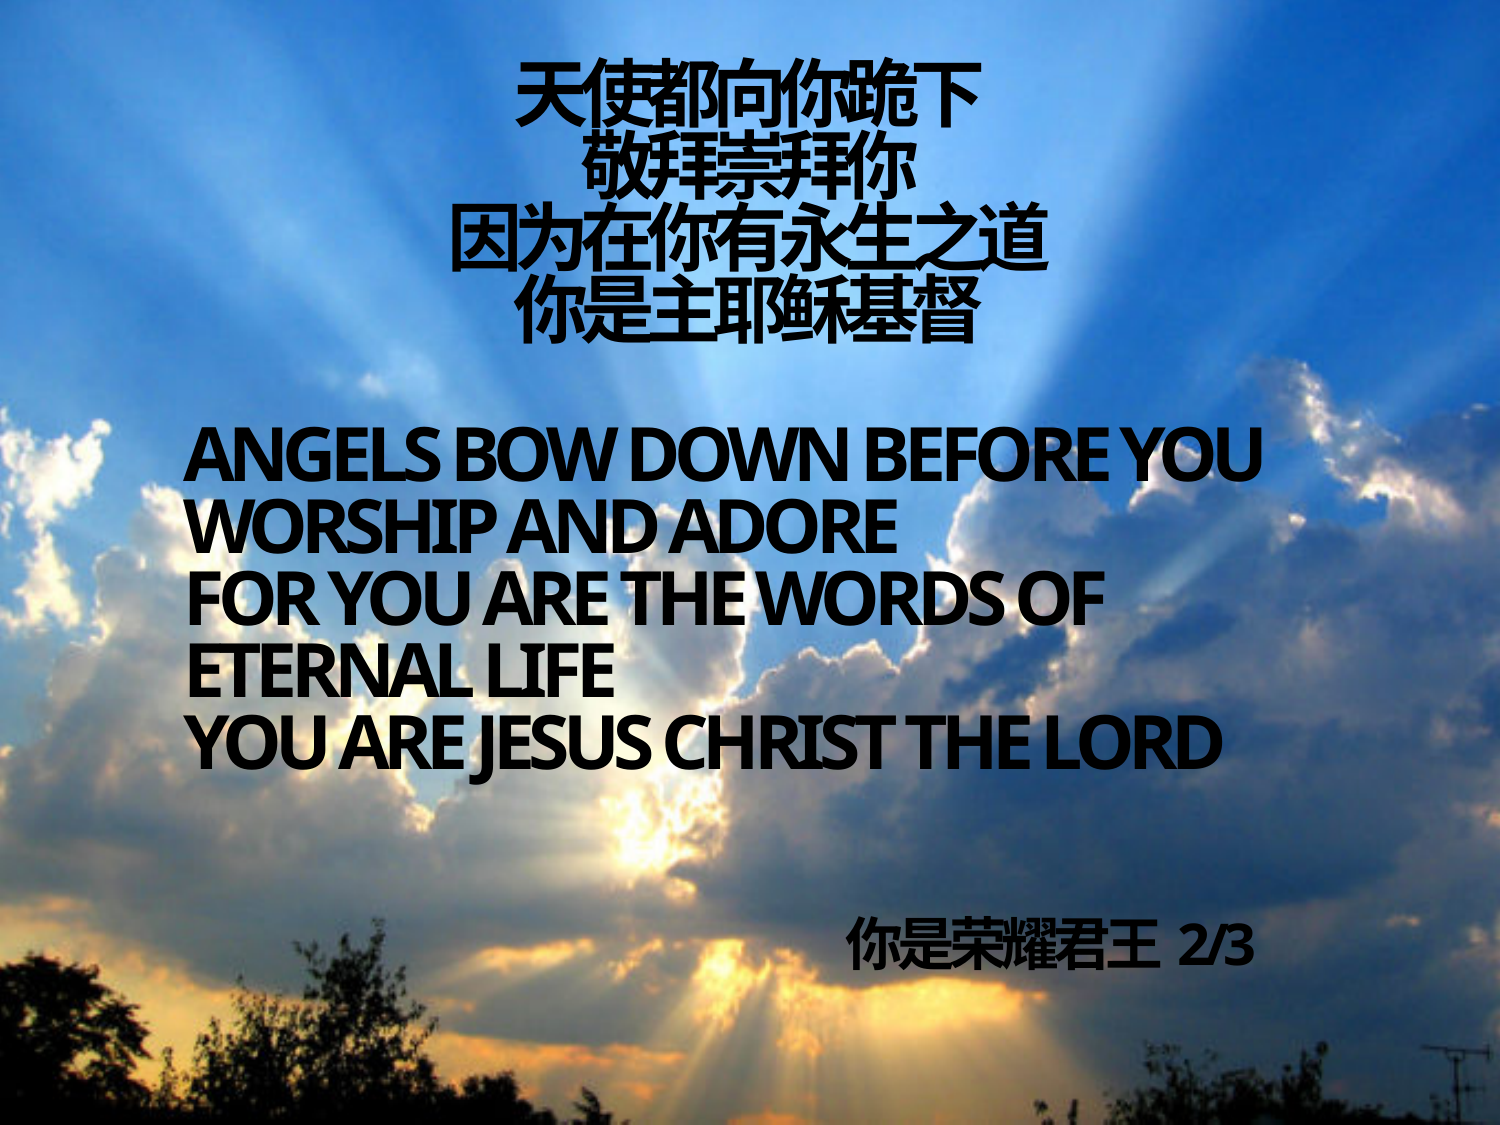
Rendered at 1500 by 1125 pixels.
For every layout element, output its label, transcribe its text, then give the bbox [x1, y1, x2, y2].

picture [0, 0, 1500, 1125]
subtitle 你是荣耀君王 2/3 [836, 911, 1453, 988]
title 天使都向你跪下 敬拜崇拜你 因为在你有永生之道 你是主耶稣基督 Angels bow down before You Worship and adore For You are the words of eternal life You are Jesus Christ the Lord [174, 74, 1326, 793]
